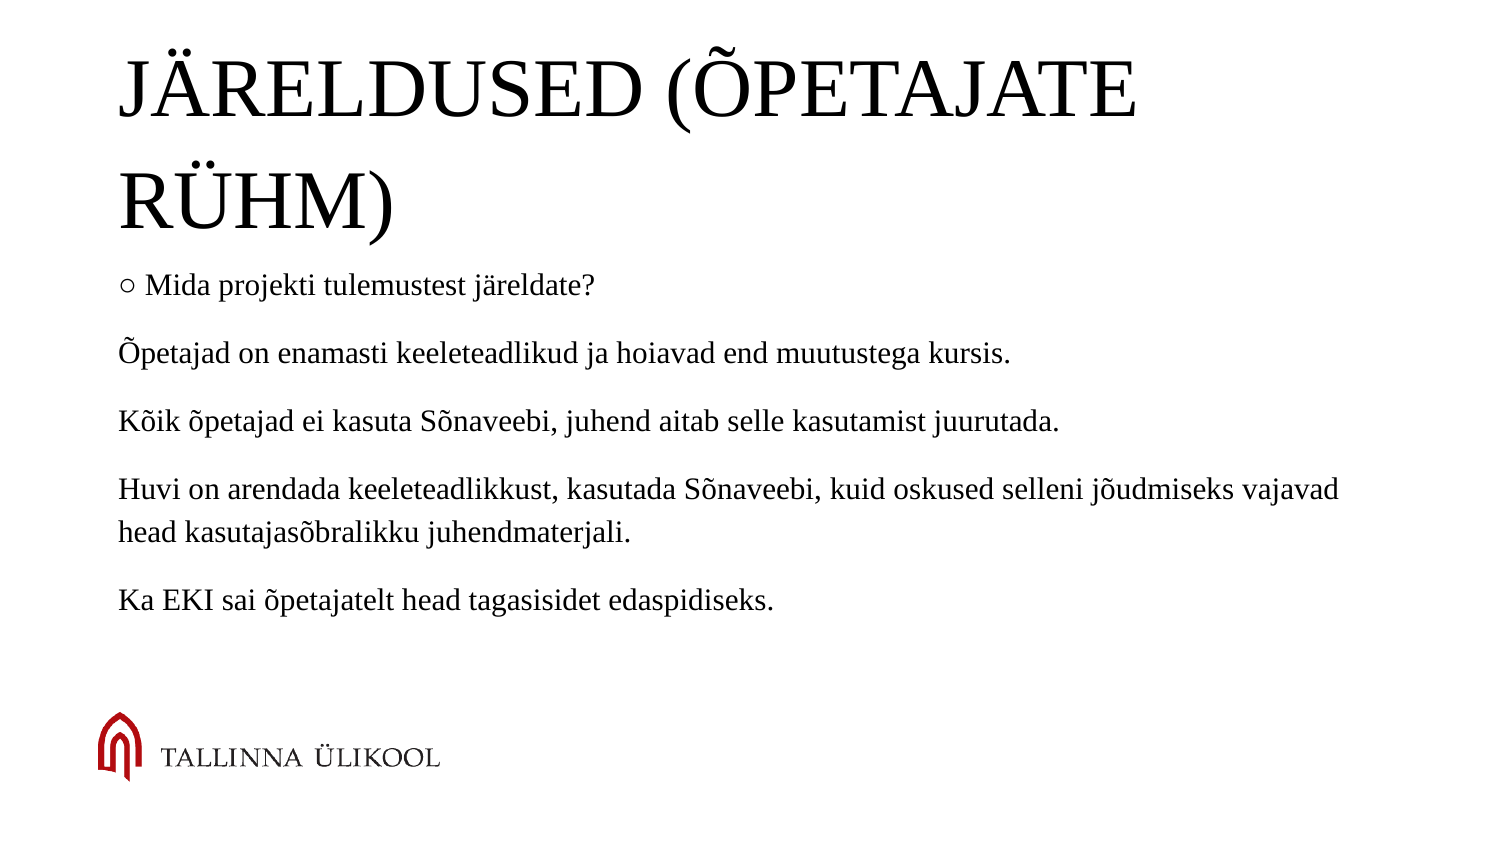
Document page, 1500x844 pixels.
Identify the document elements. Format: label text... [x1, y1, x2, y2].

list ○ Mida projekti tulemustest järeldate? Õpetajad on enamasti keeleteadlikud ja hoiavad end muutustega kursis. Kõik õpetajad ei kasuta Sõnaveebi, juhend aitab selle kasutamist juurutada. Huvi on arendada keeleteadlikkust, kasutada Sõnaveebi, kuid oskused selleni jõudmiseks vajavad head kasutajasõbralikku juhendmaterjali. Ka EKI sai õpetajatelt head tagasisidet edaspidiseks. [103, 251, 1397, 691]
picture [98, 711, 440, 782]
title Järeldused (õpetajate rühm) [103, 59, 1397, 208]
